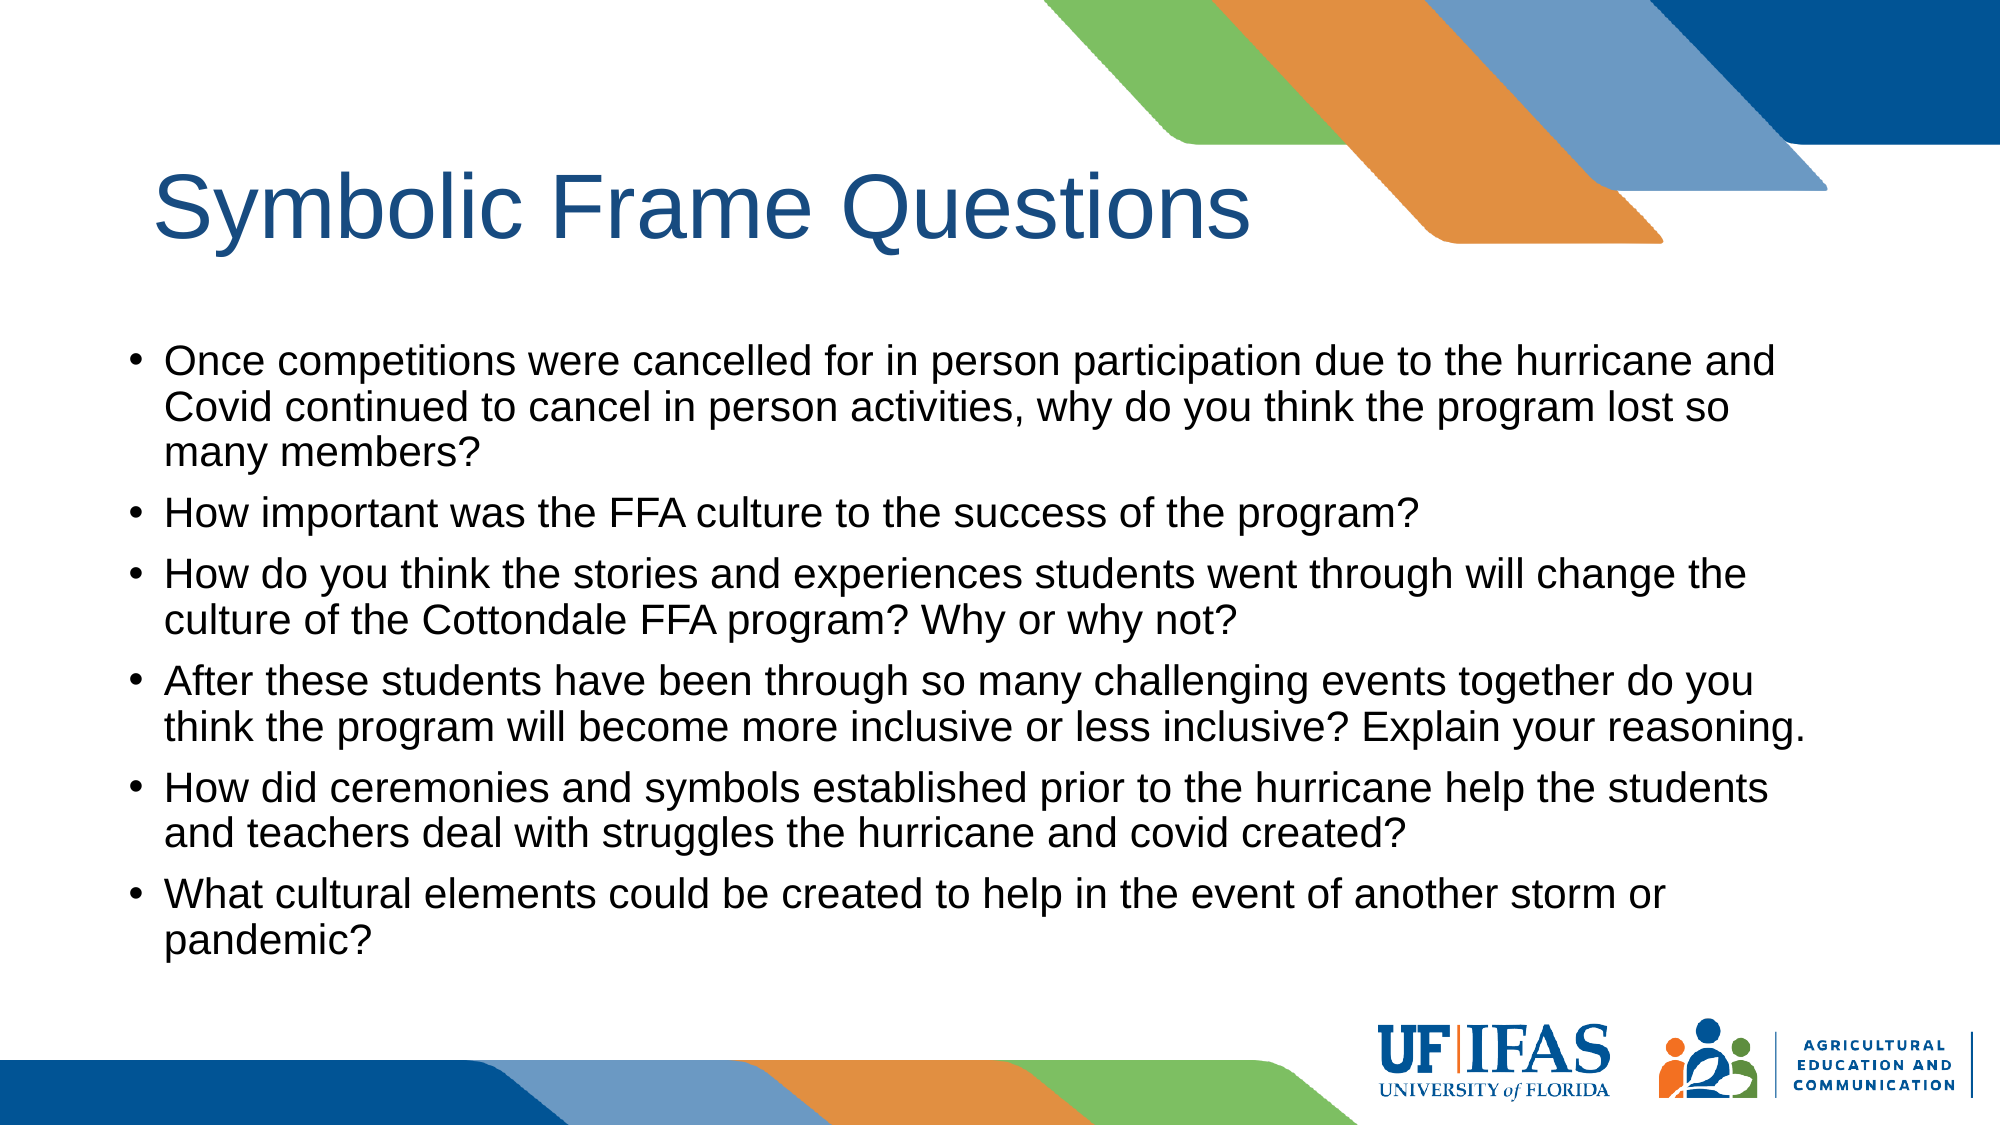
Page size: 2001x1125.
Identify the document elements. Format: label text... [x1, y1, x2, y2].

title Symbolic Frame Questions [137, 141, 1338, 278]
list Once competitions were cancelled for in person participation due to the hurricane and Covid continued to cancel in person activities, why do you think the program lost so many members? How important was the FFA culture to the success of the program? How do you think the stories and experiences students went through will change the culture of the Cottondale FFA program? Why or why not? After these students have been through so many challenging events together do you think the program will become more inclusive or less inclusive? Explain your reasoning. How did ceremonies and symbols established prior to the hurricane help the students and teachers deal with struggles the hurricane and covid created? What cultural elements could be created to help in the event of another storm or pandemic? [113, 331, 1839, 1021]
